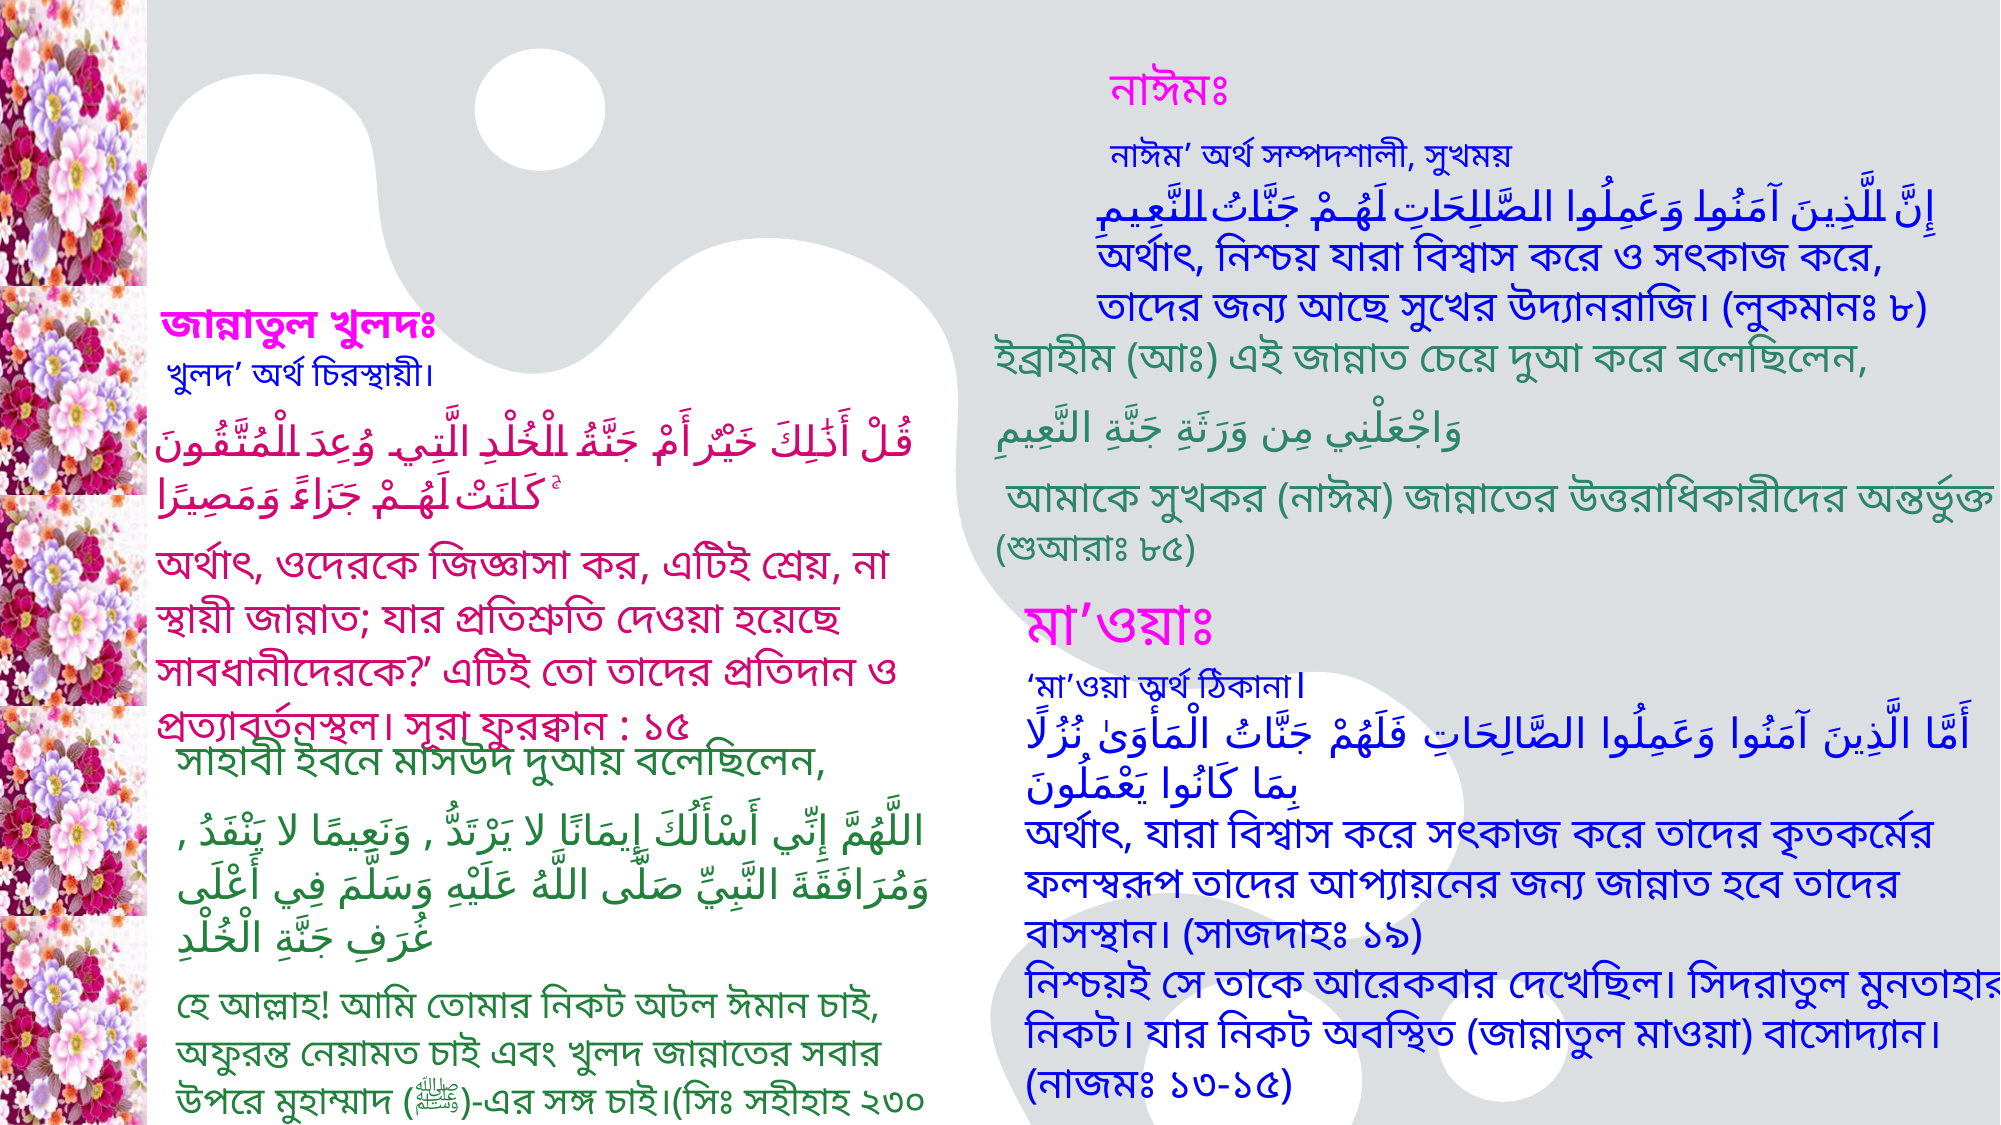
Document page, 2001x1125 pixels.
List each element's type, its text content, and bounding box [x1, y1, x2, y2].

text_box জান্নাতুল খুলদঃ [147, 286, 1082, 425]
text_box إِنَّ الَّذِينَ آمَنُوا وَعَمِلُوا الصَّالِحَاتِ لَهُمْ جَنَّاتُ النَّعِيمِ অর্থাৎ, নিশ্চয় যারা বিশ্বাস করে ও সৎকাজ করে, তাদের জন্য আছে সুখের উদ্যানরাজি। (লুকমানঃ ৮) [1082, 172, 1954, 319]
picture [0, 0, 147, 1125]
text_box ইব্রাহীম (আঃ) এই জান্নাত চেয়ে দুআ করে বলেছিলেন, وَاجْعَلْنِي مِن وَرَثَةِ جَنَّةِ النَّعِيمِ আমাকে সুখকর (নাঈম) জান্নাতের উত্তরাধিকারীদের অন্তর্ভুক্ত কর। (শুআরাঃ ৮৫) [980, 319, 2000, 577]
text_box মা’ওয়াঃ ‘মা’ওয়া অর্থ ঠিকানা। أَمَّا الَّذِينَ آمَنُوا وَعَمِلُوا الصَّالِحَاتِ فَلَهُمْ جَنَّاتُ الْمَأْوَىٰ نُزُلًا بِمَا كَانُوا يَعْمَلُونَ অর্থাৎ, যারা বিশ্বাস করে সৎকাজ করে তাদের কৃতকর্মের ফলস্বরূপ তাদের আপ্যায়নের জন্য জান্নাত হবে তাদের বাসস্থান। (সাজদাহঃ ১৯) নিশ্চয়ই সে তাকে আরেকবার দেখেছিল। সিদরাতুল মুনতাহার নিকট। যার নিকট অবস্থিত (জান্নাতুল মাওয়া) বাসোদ্যান। (নাজমঃ ১৩-১৫) [1010, 579, 2000, 1115]
text_box নাঈমঃ নাঈম’ অর্থ সম্পদশালী, সুখময় [1095, 48, 2000, 182]
text_box সাহাবী ইবনে মাসউদ দুআয় বলেছিলেন, اللَّهُمَّ إِنِّي أَسْأَلُكَ إِيمَانًا لا يَرْتَدُّ , وَنَعِيمًا لا يَنْفَدُ , وَمُرَافَقَةَ النَّبِيِّ صَلَّى اللَّهُ عَلَيْهِ وَسَلَّمَ فِي أَعْلَى غُرَفِ جَنَّةِ الْخُلْدِ হে আল্লাহ! আমি তোমার নিকট অটল ঈমান চাই, অফুরন্ত নেয়ামত চাই এবং খুলদ জান্নাতের সবার উপরে মুহাম্মাদ (ﷺ)-এর সঙ্গ চাই।(সিঃ সহীহাহ ২৩০ ১নং)। [161, 723, 971, 1125]
text_box খুলদ’ অর্থ চিরস্থায়ী। قُلْ أَذَٰلِكَ خَيْرٌ أَمْ جَنَّةُ الْخُلْدِ الَّتِي وُعِدَ الْمُتَّقُونَ ۚ كَانَتْ لَهُمْ جَزَاءً وَمَصِيرًا অর্থাৎ, ওদেরকে জিজ্ঞাসা কর, এটিই শ্রেয়, না স্থায়ী জান্নাত; যার প্রতিশ্রুতি দেওয়া হয়েছে সাবধানীদেরকে?’ এটিই তো তাদের প্রতিদান ও প্রত্যাবর্তনস্থল। সূরা ফুরক্বান : ১৫ [147, 338, 935, 756]
